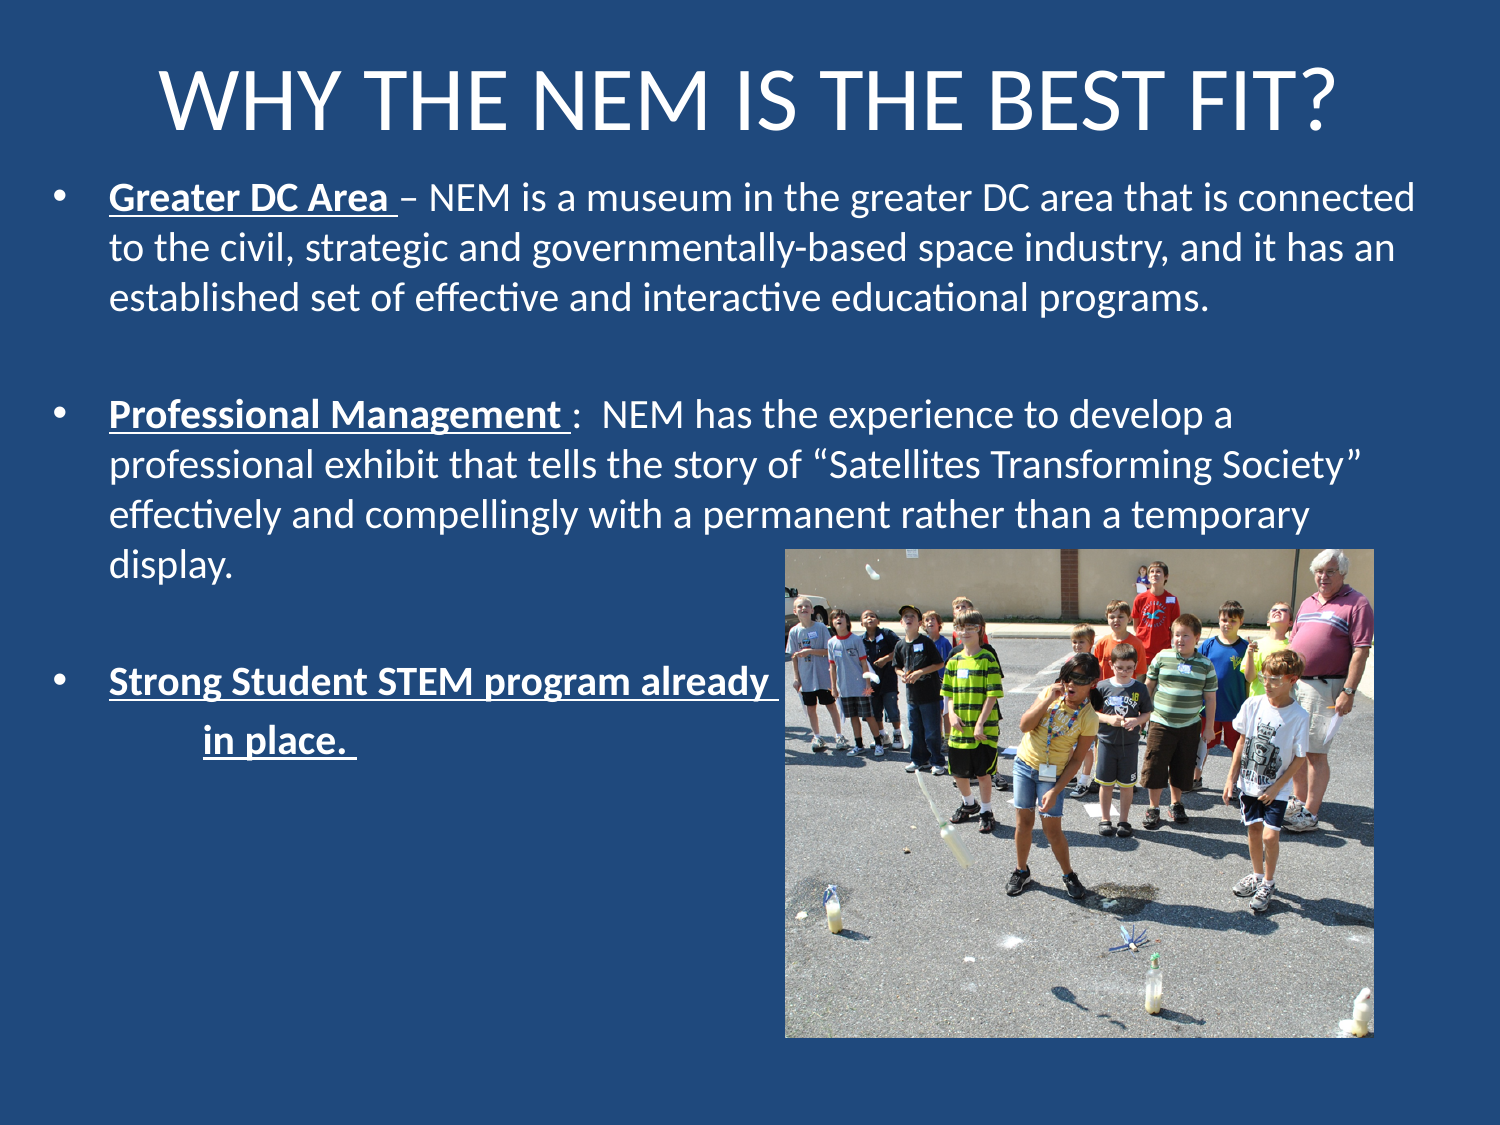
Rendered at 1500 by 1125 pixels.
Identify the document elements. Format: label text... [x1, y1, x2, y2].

picture [785, 549, 1374, 1038]
list Greater DC Area – NEM is a museum in the greater DC area that is connected to the civil, strategic and governmentally-based space industry, and it has an established set of effective and interactive educational programs. Professional Management : NEM has the experience to develop a professional exhibit that tells the story of “Satellites Transforming Society” effectively and compellingly with a permanent rather than a temporary display. Strong Student STEM program already in place. [37, 162, 1438, 1025]
title WHY THE NEM IS THE BEST FIT? [75, 0, 1425, 162]
